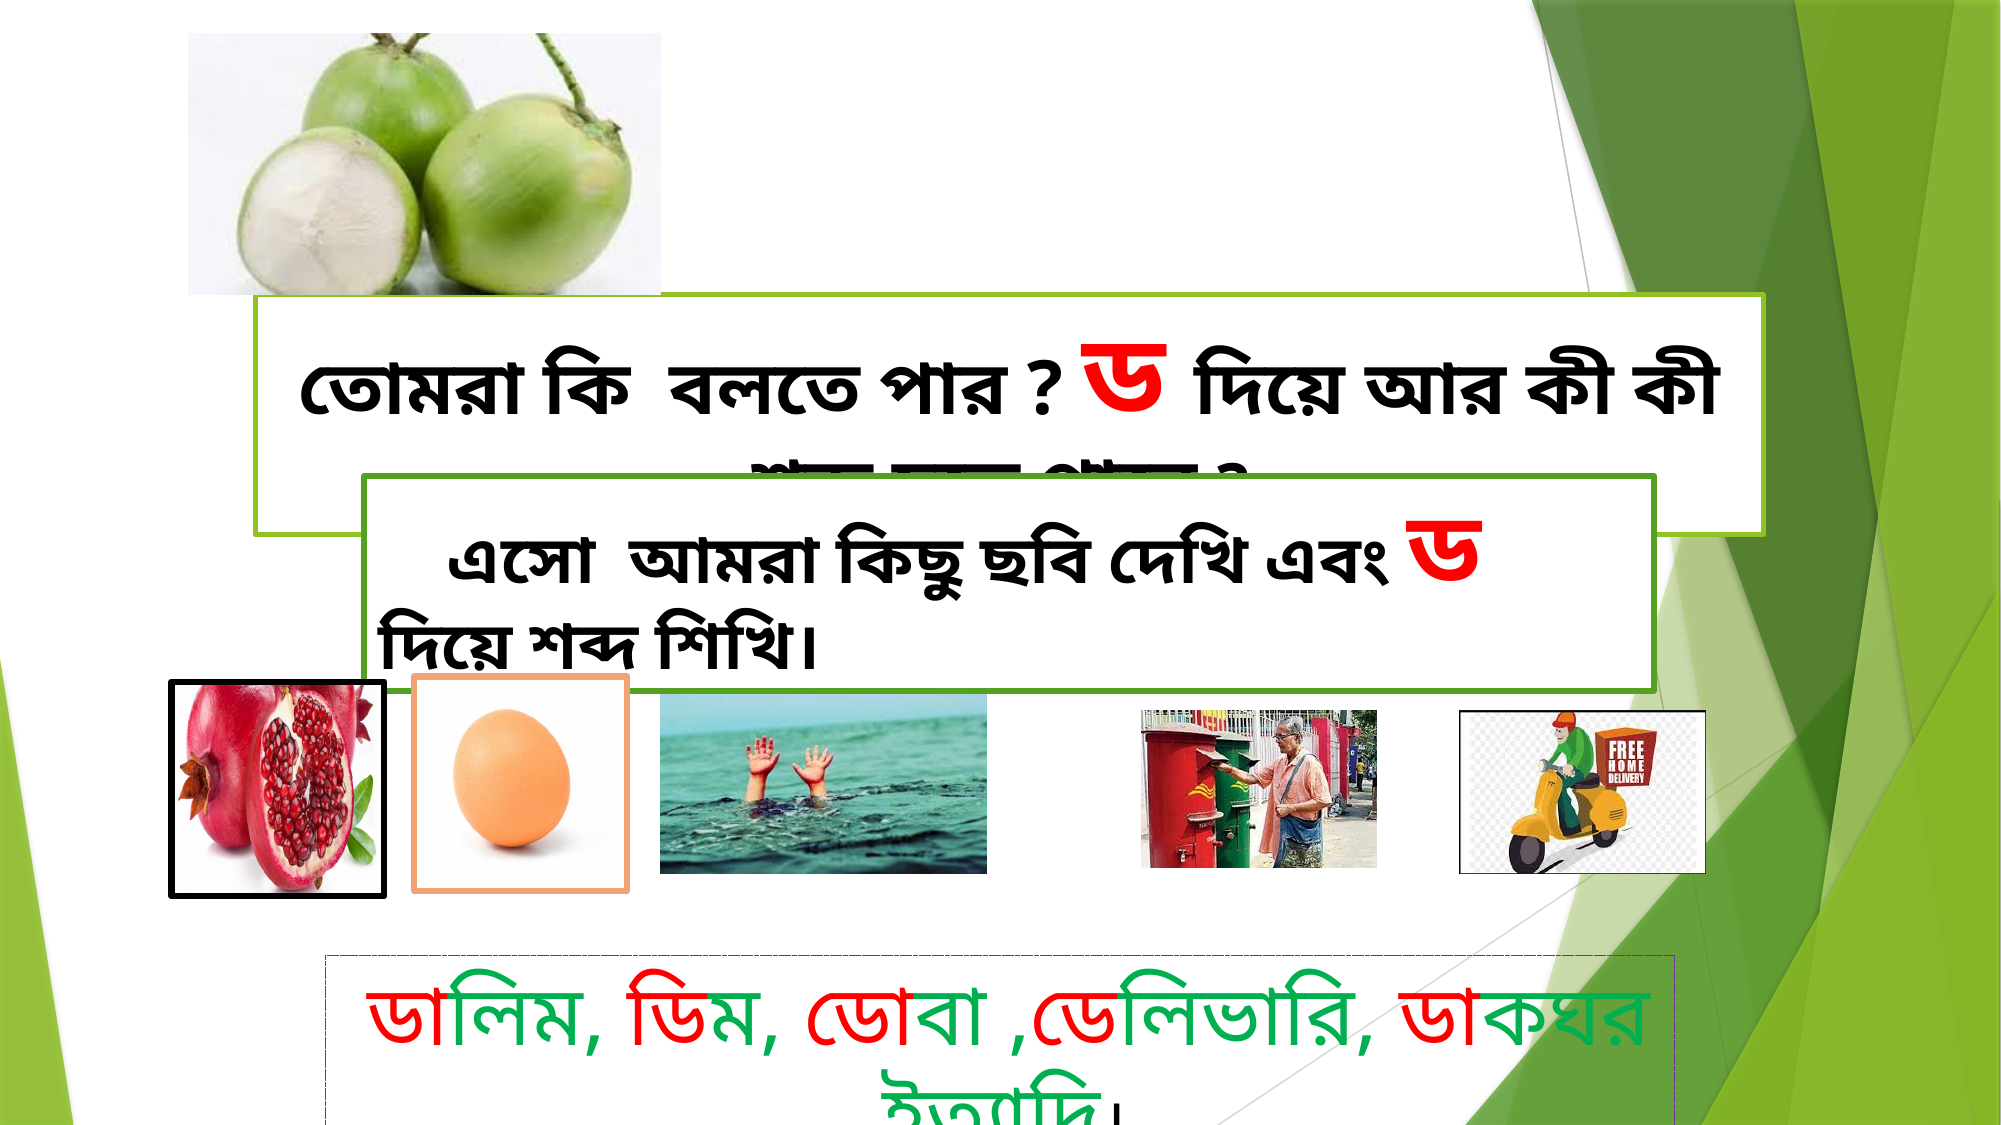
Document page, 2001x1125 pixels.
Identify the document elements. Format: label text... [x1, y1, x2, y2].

picture [416, 679, 625, 889]
text_box তোমরা কি বলতে পার ? ড দিয়ে আর কী কী শব্দ হতে পারে ? [254, 293, 1765, 536]
picture [659, 693, 987, 874]
text_box ডালিম, ডিম, ডোবা ,ডেলিভারি, ডাকঘর ইত্যাদি। [325, 955, 1675, 1125]
picture [1140, 710, 1377, 868]
picture [174, 684, 382, 894]
picture [187, 33, 661, 296]
text_box এসো আমরা কিছু ছবি দেখি এবং ড দিয়ে শব্দ শিখি। [363, 475, 1656, 692]
picture [1458, 710, 1707, 874]
